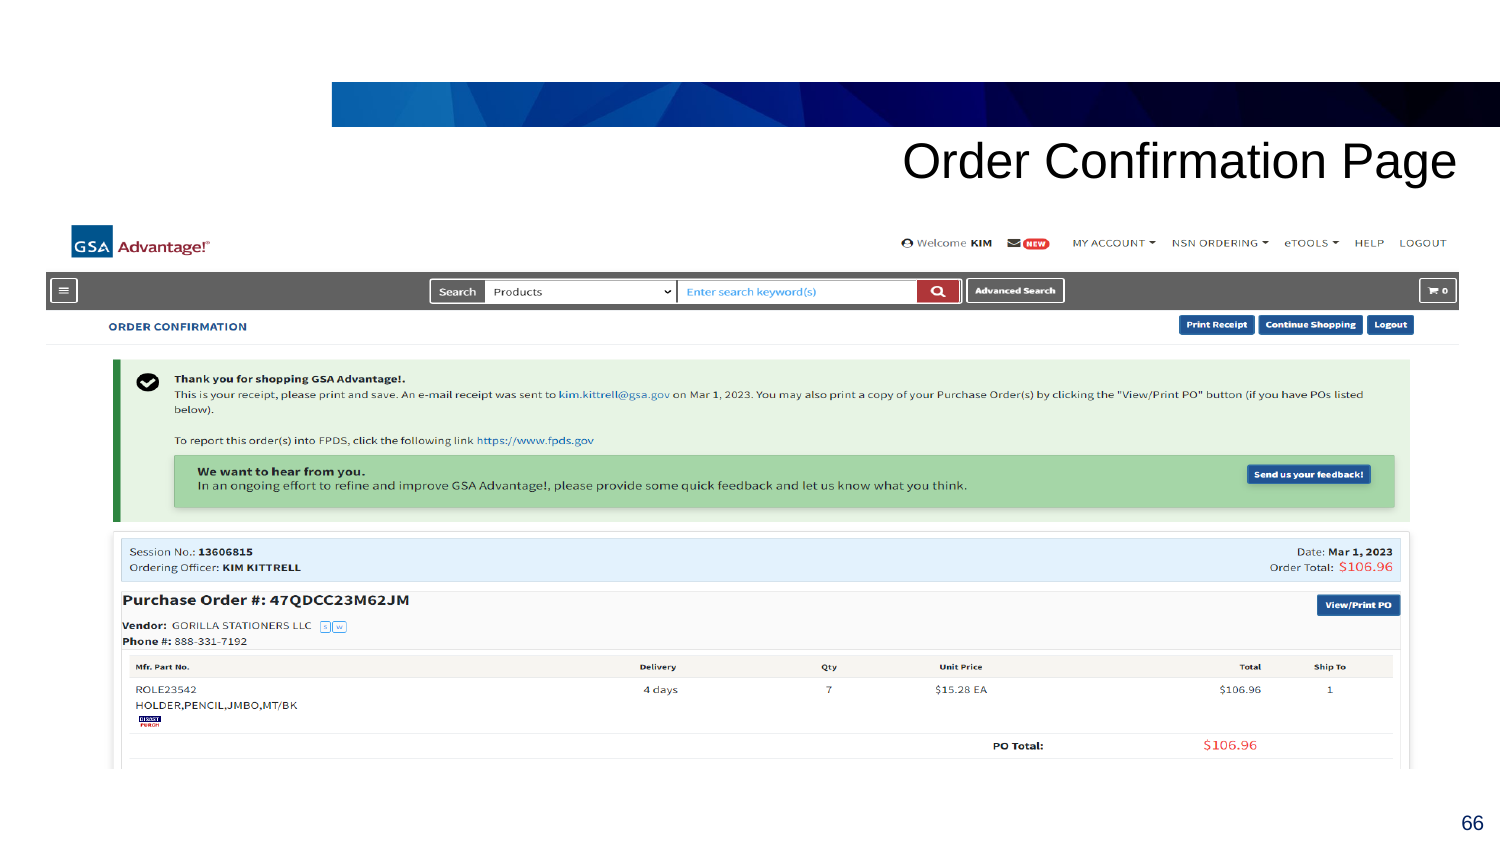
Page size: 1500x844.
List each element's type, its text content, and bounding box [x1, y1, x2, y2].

picture [45, 222, 1459, 769]
picture [331, 82, 1500, 127]
text_box Order Confirmation Page [183, 105, 1459, 212]
